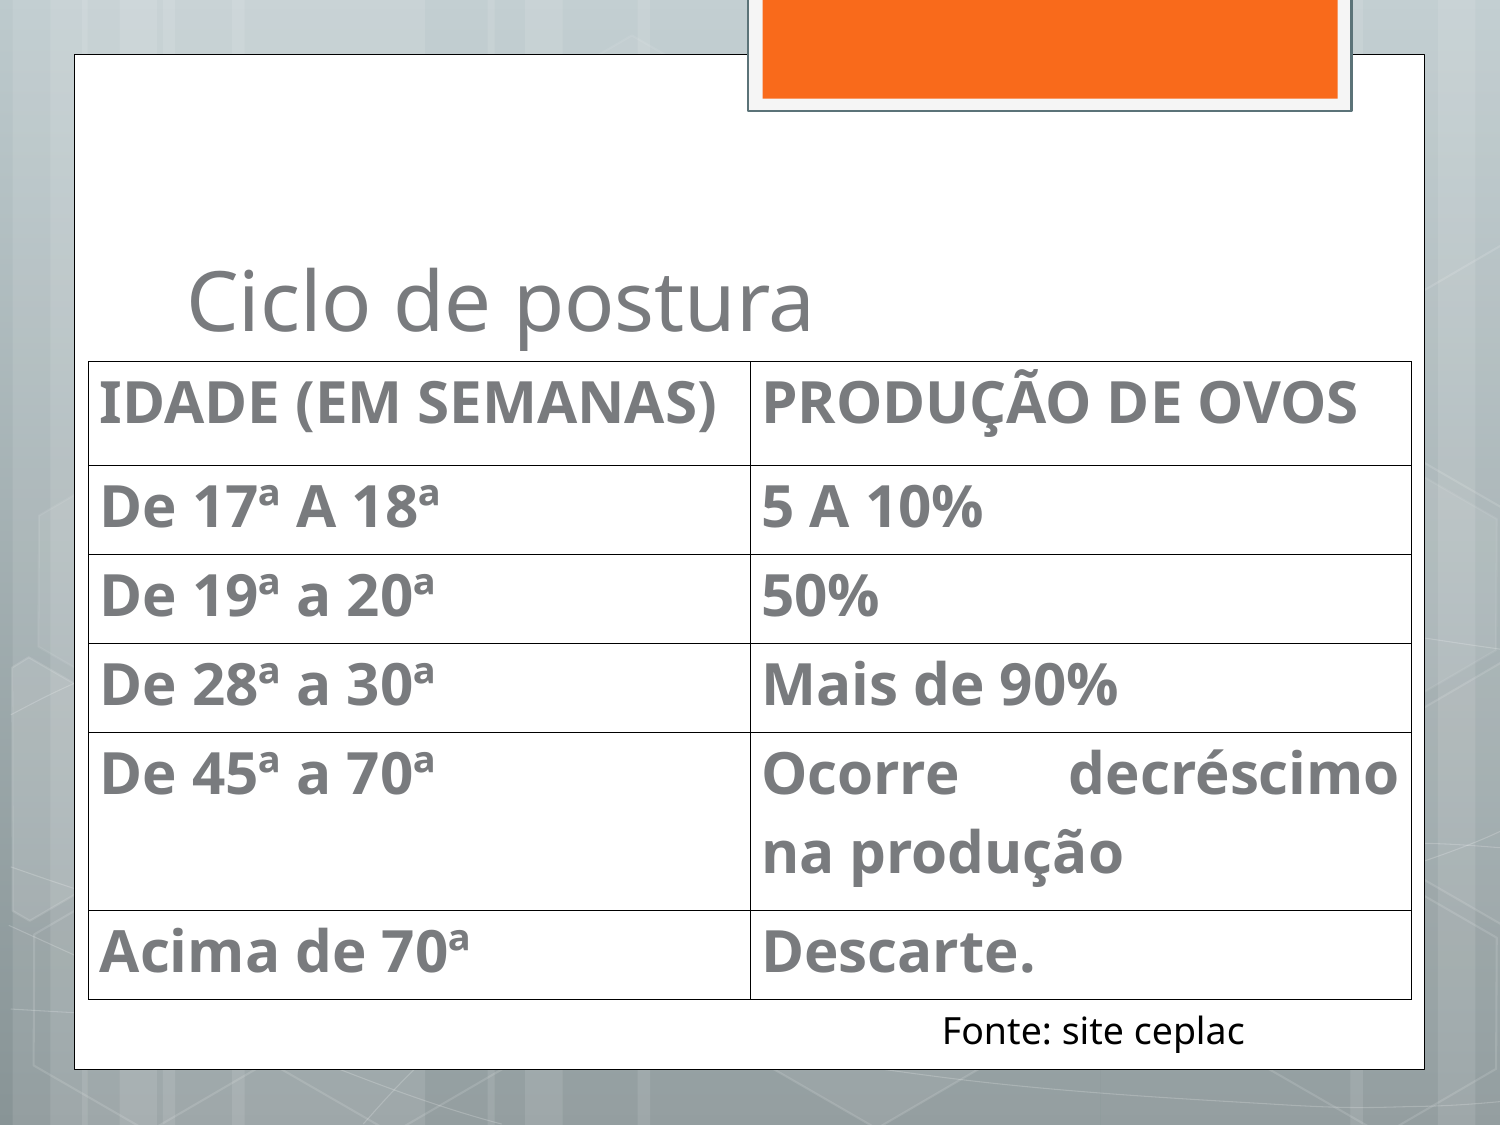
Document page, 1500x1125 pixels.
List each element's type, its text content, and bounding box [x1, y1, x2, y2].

table_cell De 17ª A 18ª [89, 466, 750, 554]
table_cell Ocorre decréscimo na produção [751, 733, 1411, 910]
table_cell Acima de 70ª [89, 911, 750, 999]
table_header PRODUÇÃO DE OVOS [751, 362, 1411, 465]
text_box Fonte: site ceplac [927, 999, 1388, 1060]
table_header IDADE (EM SEMANAS) [89, 362, 750, 465]
table_cell De 19ª a 20ª [89, 555, 750, 643]
table_cell 5 A 10% [751, 466, 1411, 554]
title Ciclo de postura [171, 168, 1324, 357]
table_cell De 28ª a 30ª [89, 644, 750, 732]
table_cell De 45ª a 70ª [89, 733, 750, 910]
table_cell Mais de 90% [751, 644, 1411, 732]
table_cell 50% [751, 555, 1411, 643]
table_cell Descarte. [751, 911, 1411, 999]
